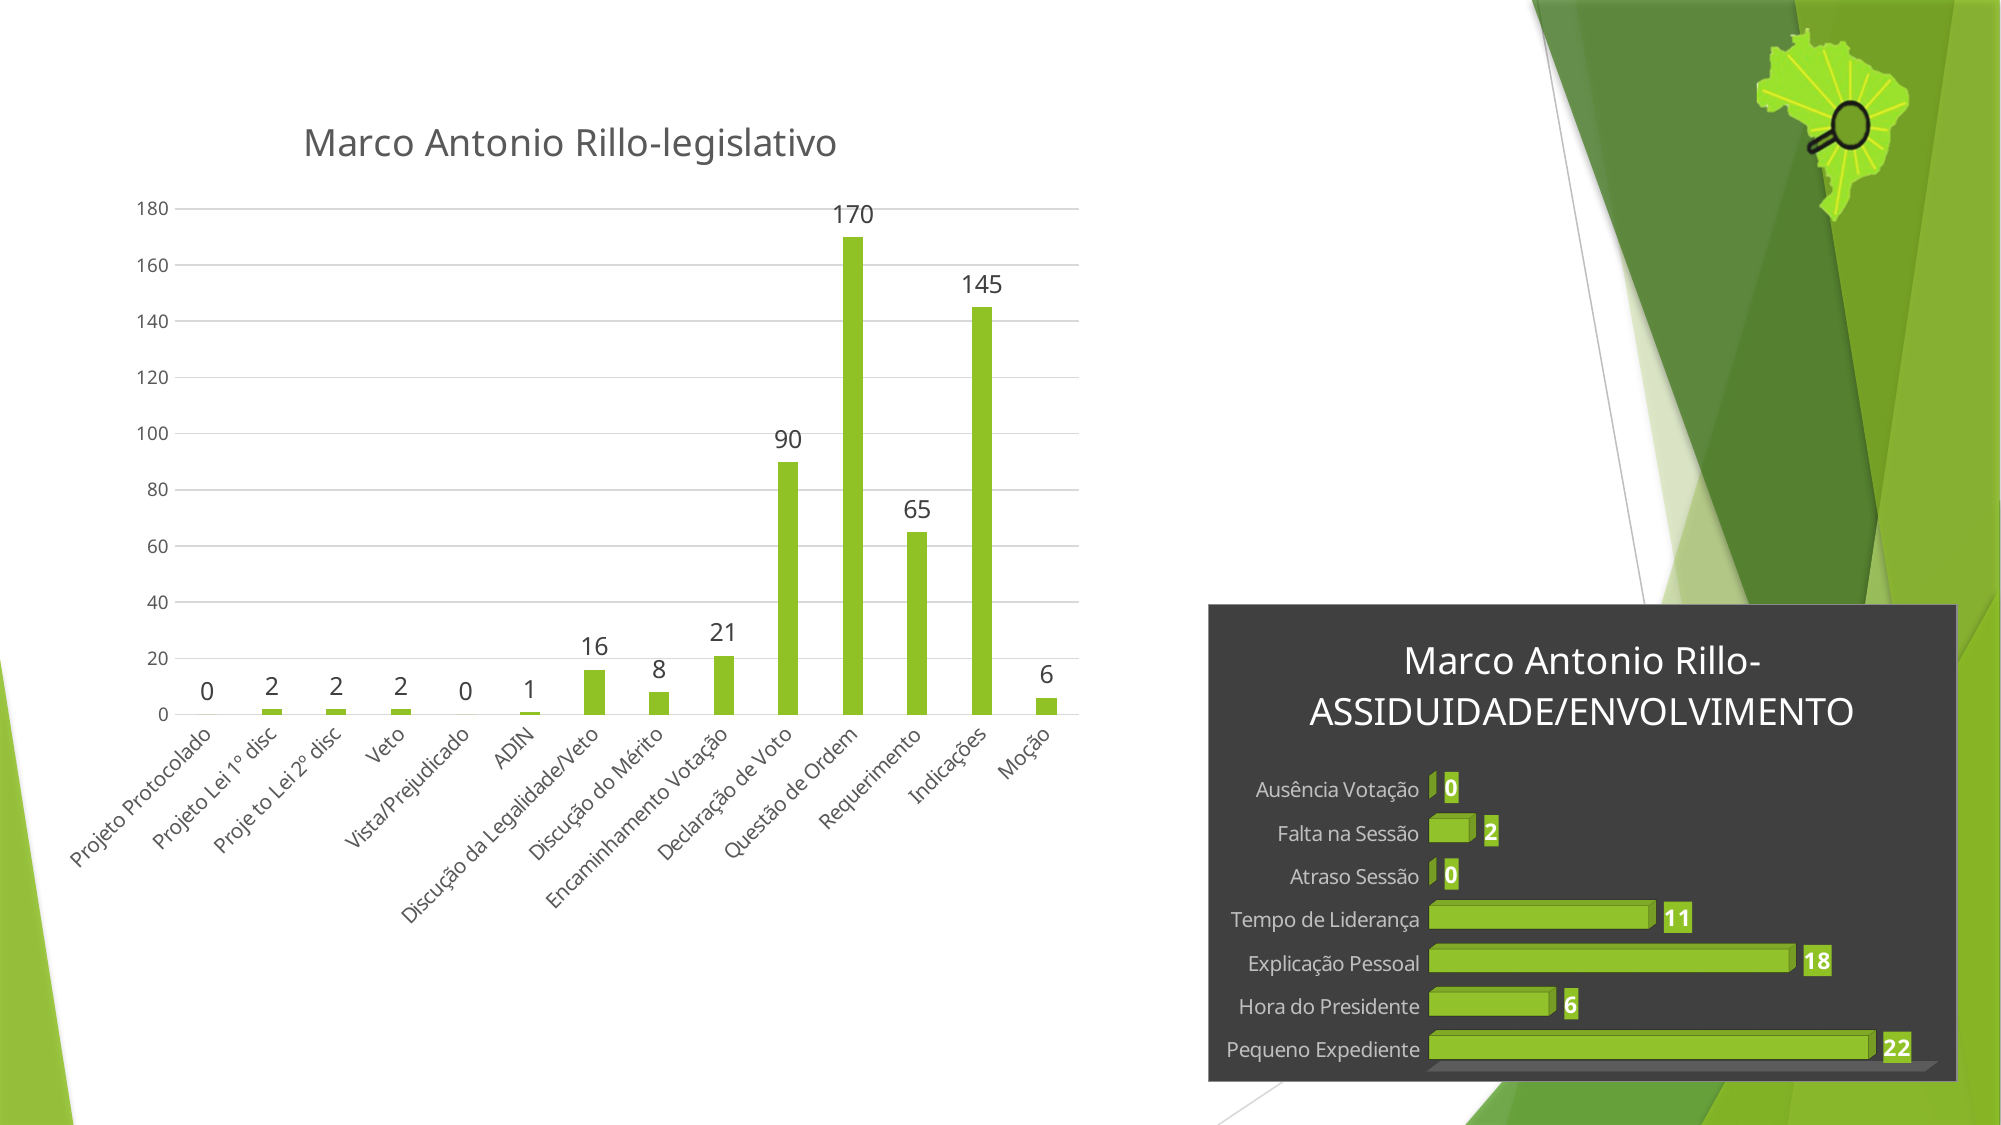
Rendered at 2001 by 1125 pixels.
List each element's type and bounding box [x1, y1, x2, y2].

picture [1753, 28, 1959, 228]
chart [1207, 603, 1959, 1083]
chart [41, 78, 1101, 949]
